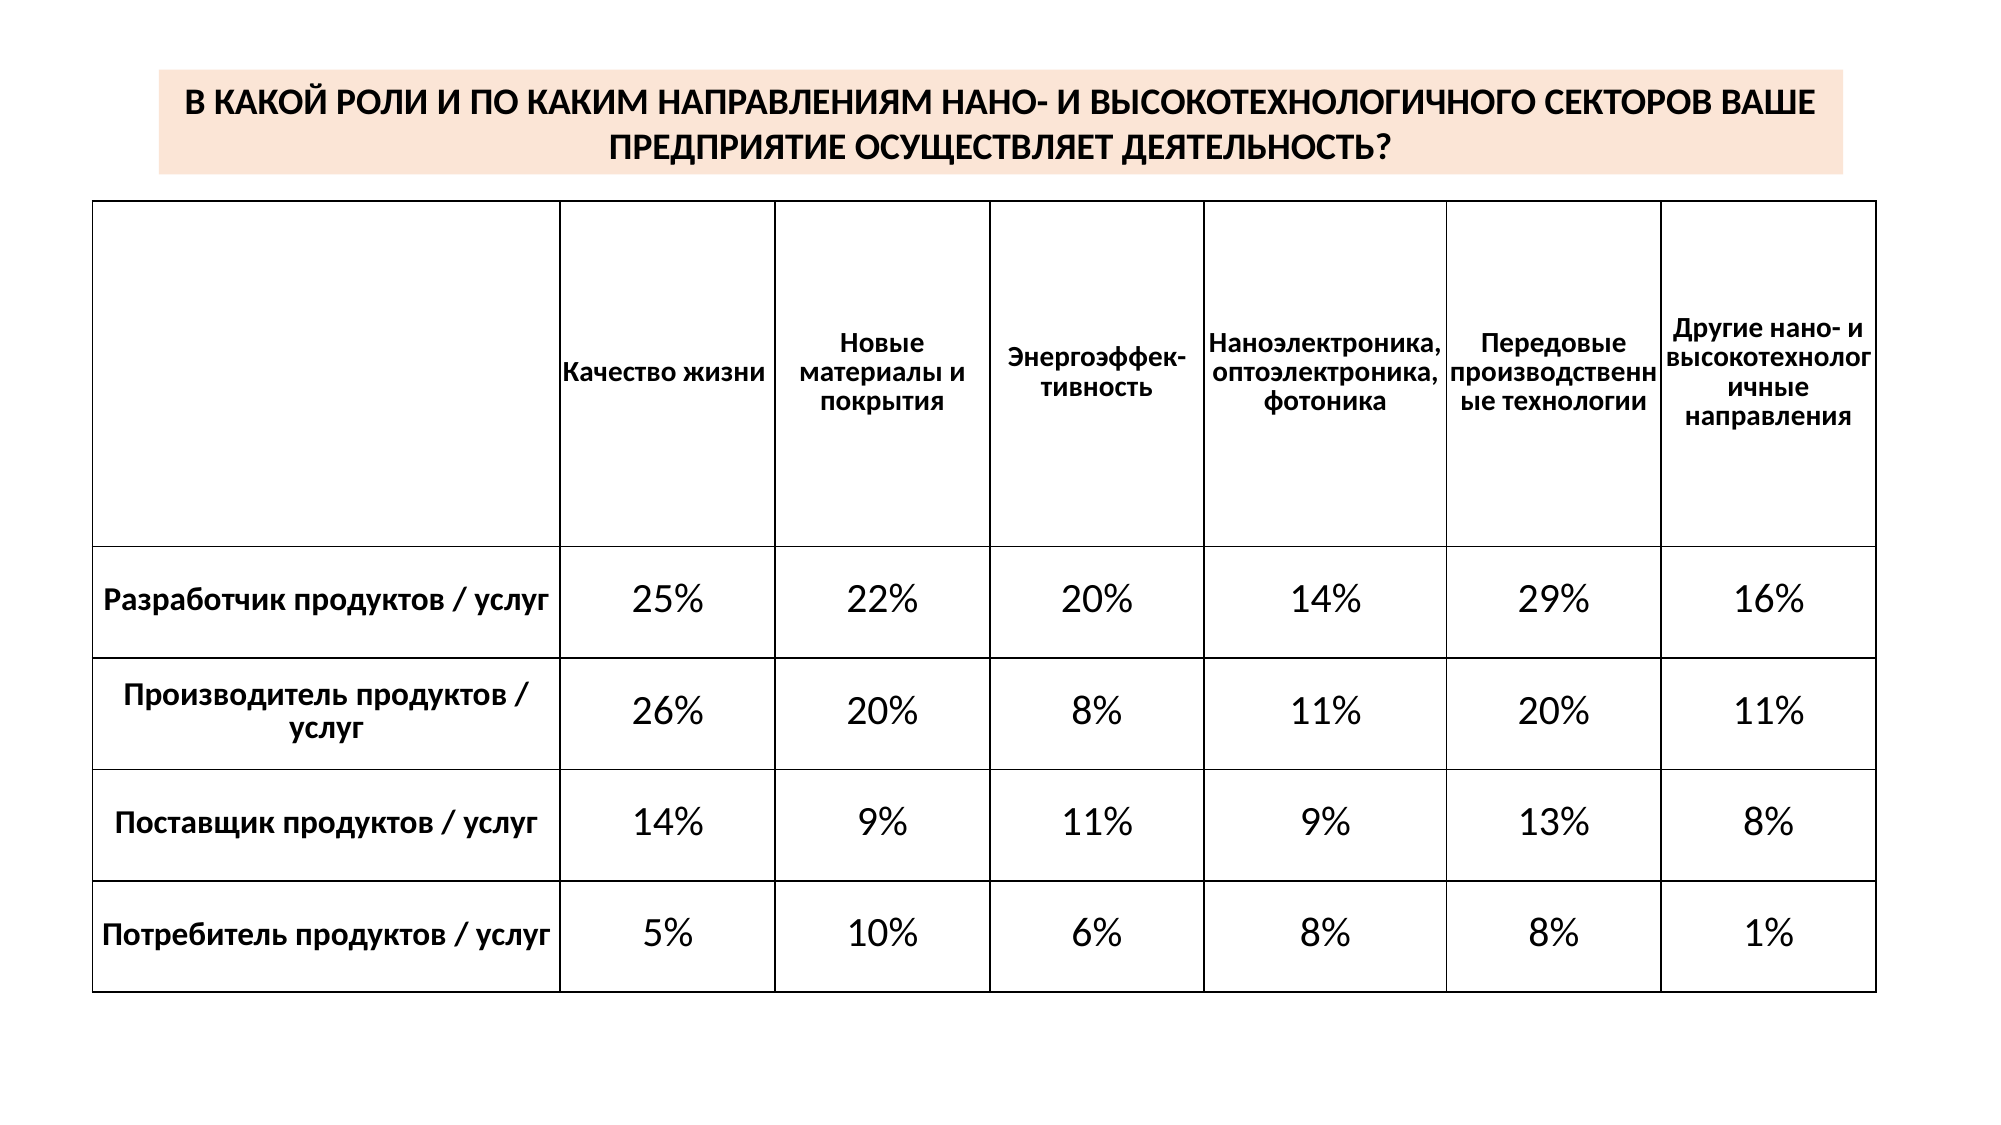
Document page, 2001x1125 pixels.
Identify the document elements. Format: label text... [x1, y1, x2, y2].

table_cell 20% [1447, 659, 1660, 769]
table_cell 10% [776, 882, 989, 991]
table_header Качество жизни [561, 202, 774, 546]
table_cell 8% [1205, 882, 1446, 991]
table_cell 13% [1447, 770, 1660, 880]
table_cell 26% [561, 659, 774, 769]
table_cell 8% [991, 659, 1203, 769]
table_cell 6% [991, 882, 1203, 991]
table_header Энергоэффек-тивность [991, 202, 1203, 546]
table_cell 20% [991, 547, 1203, 657]
table_header Другие нано- и высокотехнологичные направления [1662, 202, 1875, 546]
table_cell 22% [776, 547, 989, 657]
table_header [93, 202, 559, 546]
table_header Передовые производственные технологии [1447, 202, 1660, 546]
table_header Новые материалы и покрытия [776, 202, 989, 546]
table_cell 14% [561, 770, 774, 880]
table_cell 1% [1662, 882, 1875, 991]
table_cell 9% [776, 770, 989, 880]
table_cell 14% [1205, 547, 1446, 657]
table_cell 11% [1205, 659, 1446, 769]
table_cell Производитель продуктов / услуг [93, 659, 559, 769]
table_cell 25% [561, 547, 774, 657]
text_box В КАКОЙ РОЛИ И ПО КАКИМ НАПРАВЛЕНИЯМ НАНО- И ВЫСОКОТЕХНОЛОГИЧНОГО СЕКТОРОВ ВАШЕ ПРЕДПРИЯТИЕ ОСУЩЕСТВЛЯЕТ ДЕЯТЕЛЬНОСТЬ? [158, 69, 1844, 175]
table_cell 9% [1205, 770, 1446, 880]
table_cell 20% [776, 659, 989, 769]
table_cell 29% [1447, 547, 1660, 657]
table_header Наноэлектроника, оптоэлектроника, фотоника [1205, 202, 1446, 546]
table_cell Разработчик продуктов / услуг [93, 547, 559, 657]
table_cell Поставщик продуктов / услуг [93, 770, 559, 880]
table_cell 8% [1447, 882, 1660, 991]
table_cell 5% [561, 882, 774, 991]
table_cell 11% [991, 770, 1203, 880]
table_cell 16% [1662, 547, 1875, 657]
table_cell 11% [1662, 659, 1875, 769]
table_cell 8% [1662, 770, 1875, 880]
table_cell Потребитель продуктов / услуг [93, 882, 559, 991]
